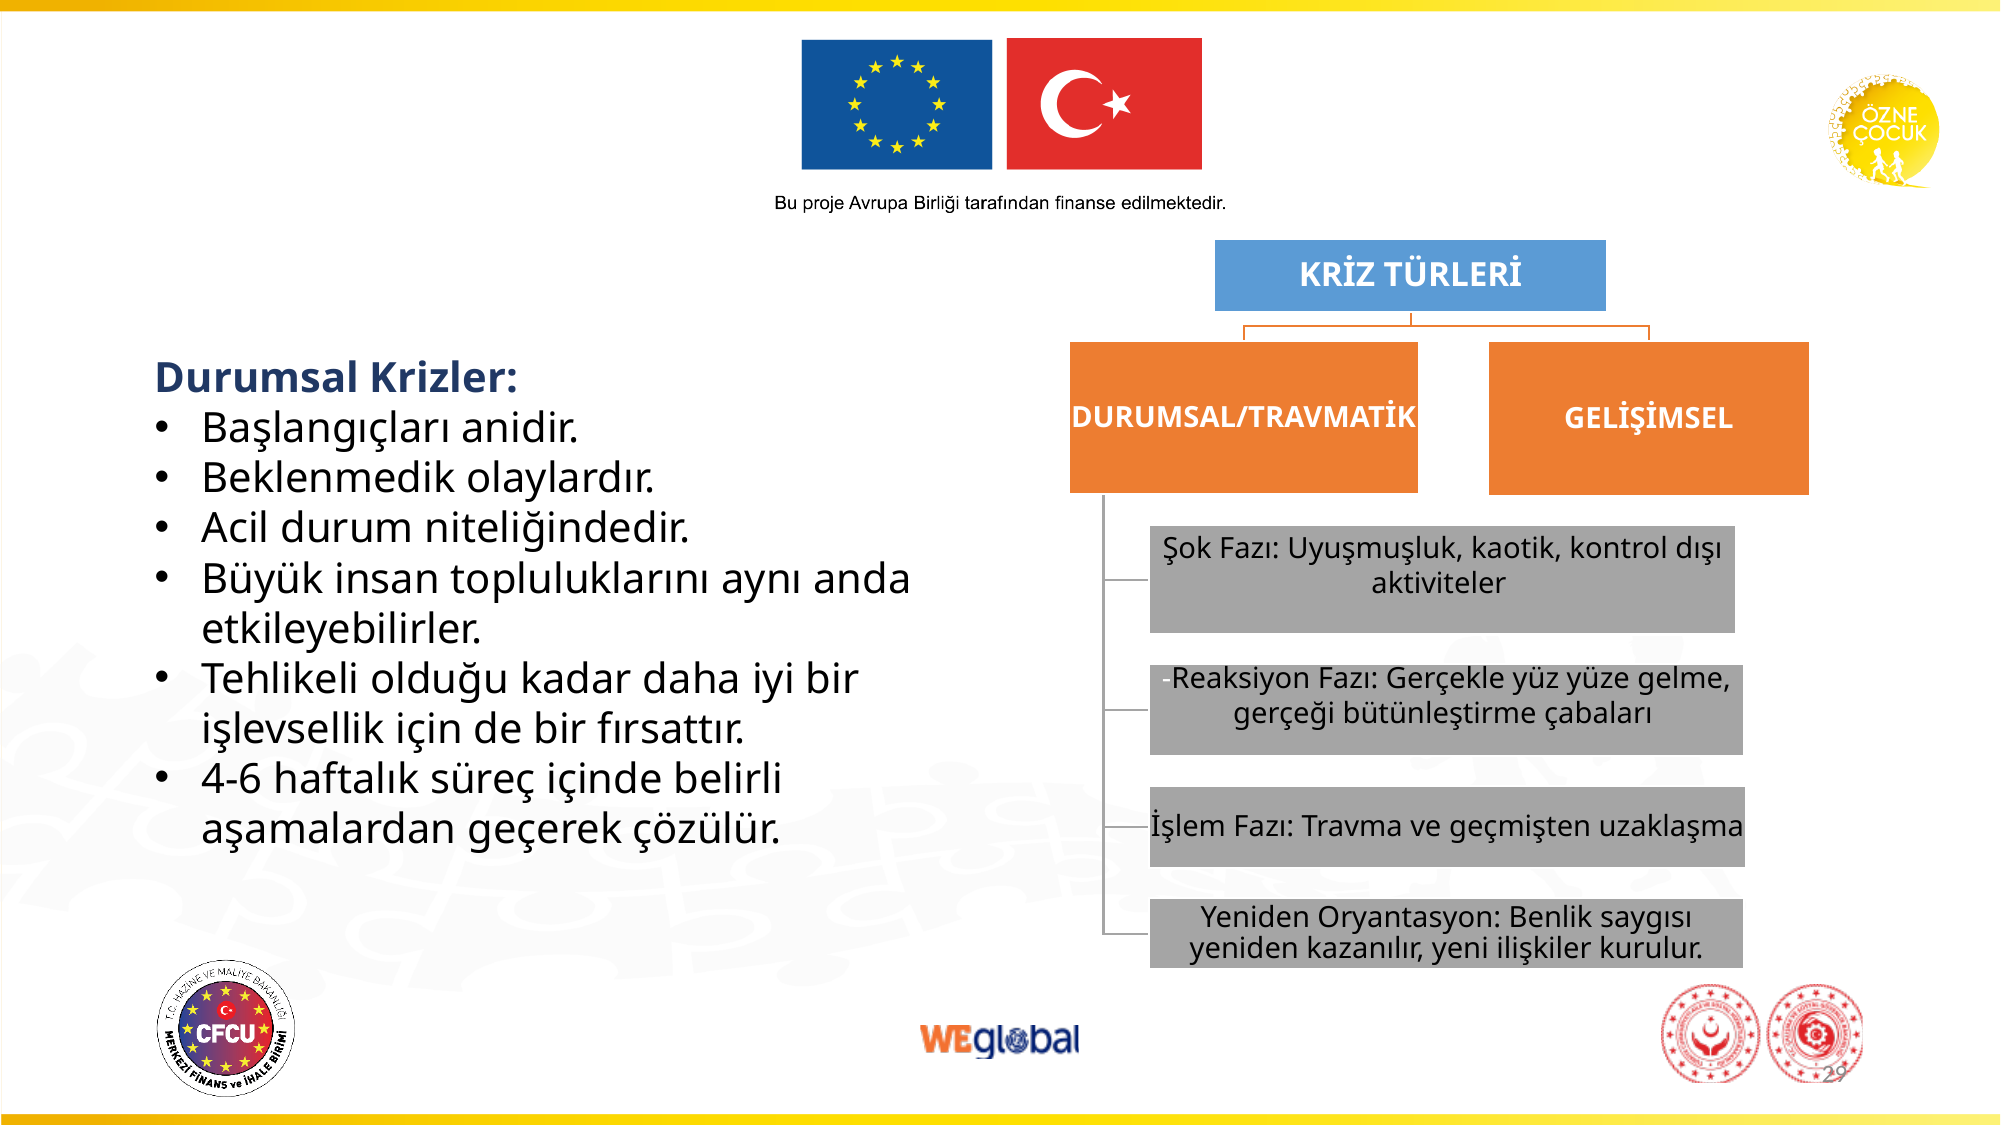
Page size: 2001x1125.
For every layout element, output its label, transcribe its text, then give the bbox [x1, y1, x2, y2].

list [942, 238, 1883, 970]
slide_number 29 [1412, 1042, 1863, 1103]
text_box Durumsal Krizler: Başlangıçları anidir. Beklenmedik olaylardır. Acil durum niteliğindedir. Büyük insan topluluklarını aynı anda etkileyebilirler. Tehlikeli olduğu kadar daha iyi bir işlevsellik için de bir fırsattır. 4-6 haftalık süreç içinde belirli aşamalardan geçerek çözülür. [139, 343, 942, 859]
picture [0, 0, 2001, 1125]
